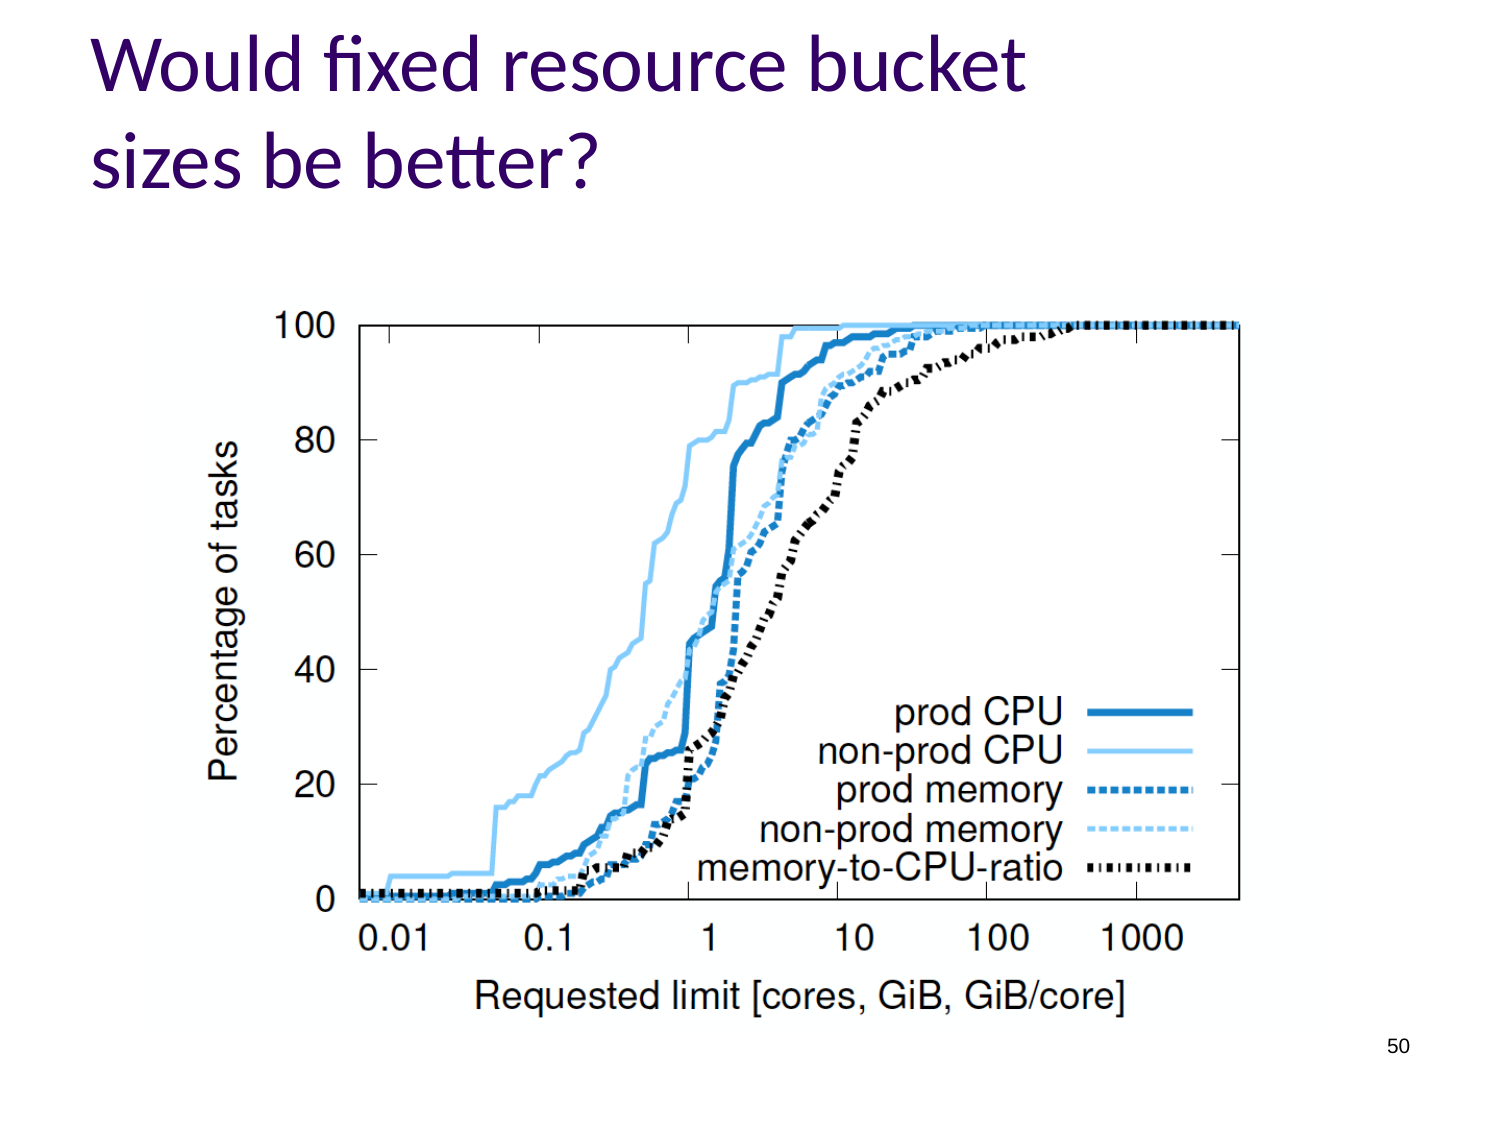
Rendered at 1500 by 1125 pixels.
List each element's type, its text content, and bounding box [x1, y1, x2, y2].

slide_number 50 [1074, 1024, 1426, 1101]
title Would fixed resource bucket sizes be better? [75, 20, 1425, 213]
picture [149, 287, 1332, 1032]
